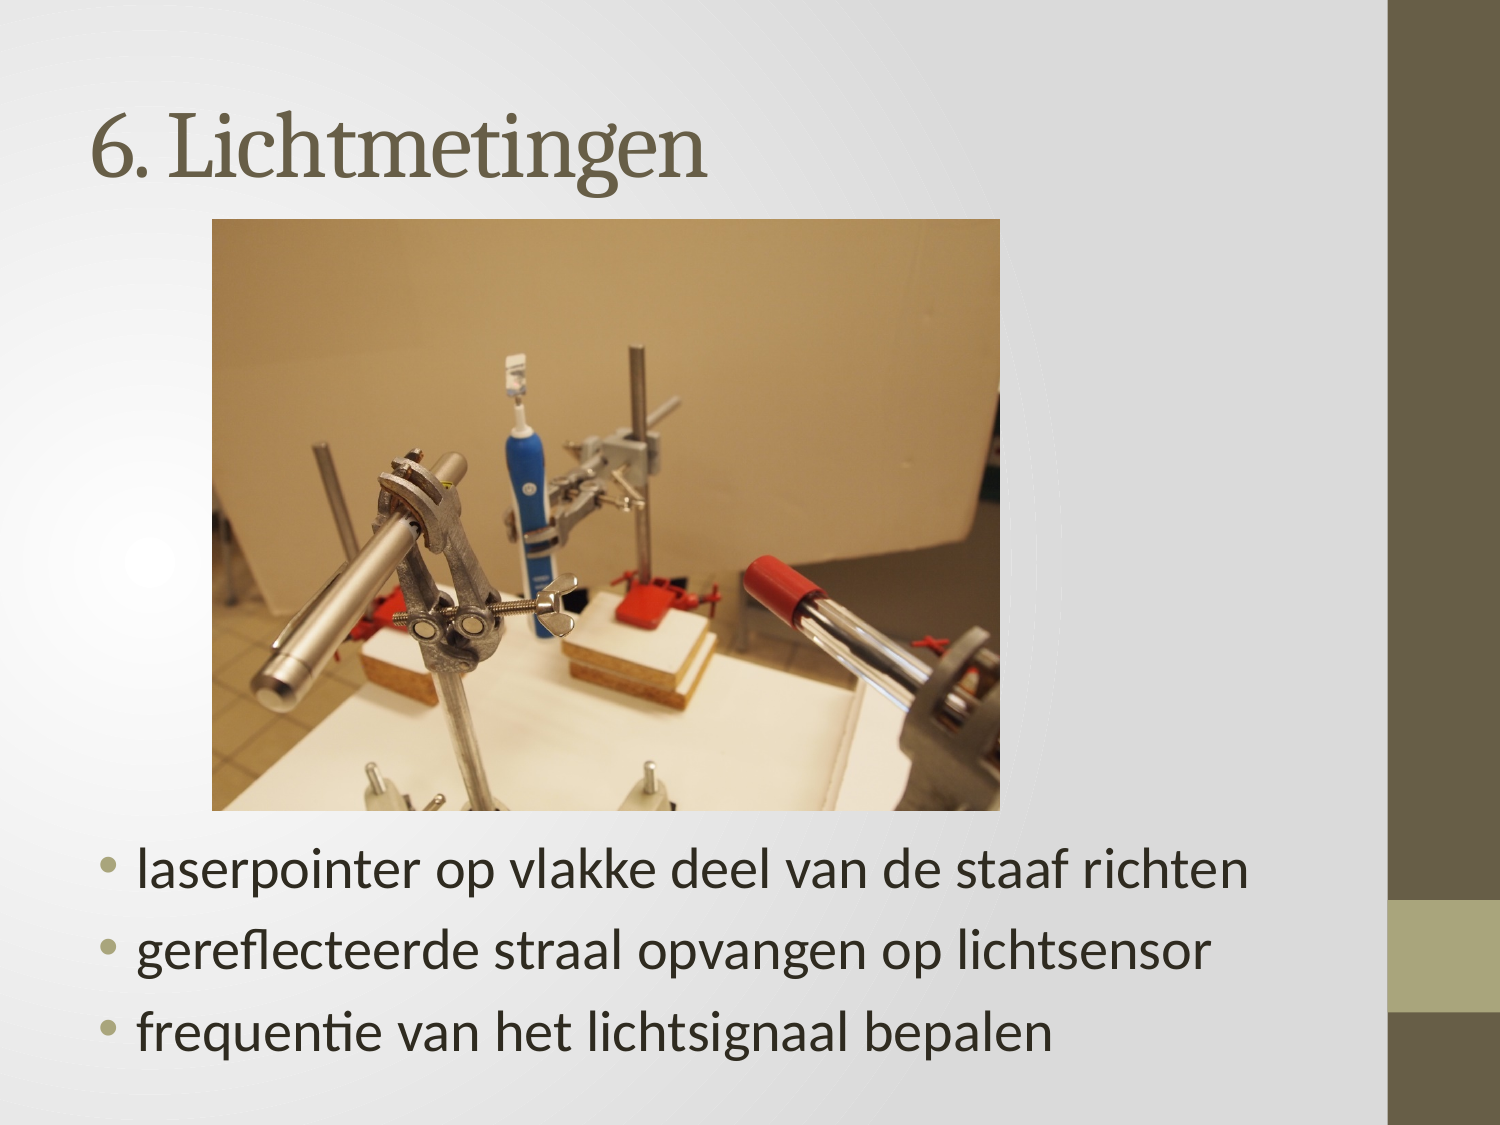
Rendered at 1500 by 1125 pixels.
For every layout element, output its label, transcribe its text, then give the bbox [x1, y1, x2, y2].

title 6. Lichtmetingen [75, 45, 1325, 233]
list laserpointer op vlakke deel van de staaf richten gereflecteerde straal opvangen op lichtsensor frequentie van het lichtsignaal bepalen [64, 822, 1353, 1094]
picture [212, 219, 1001, 811]
